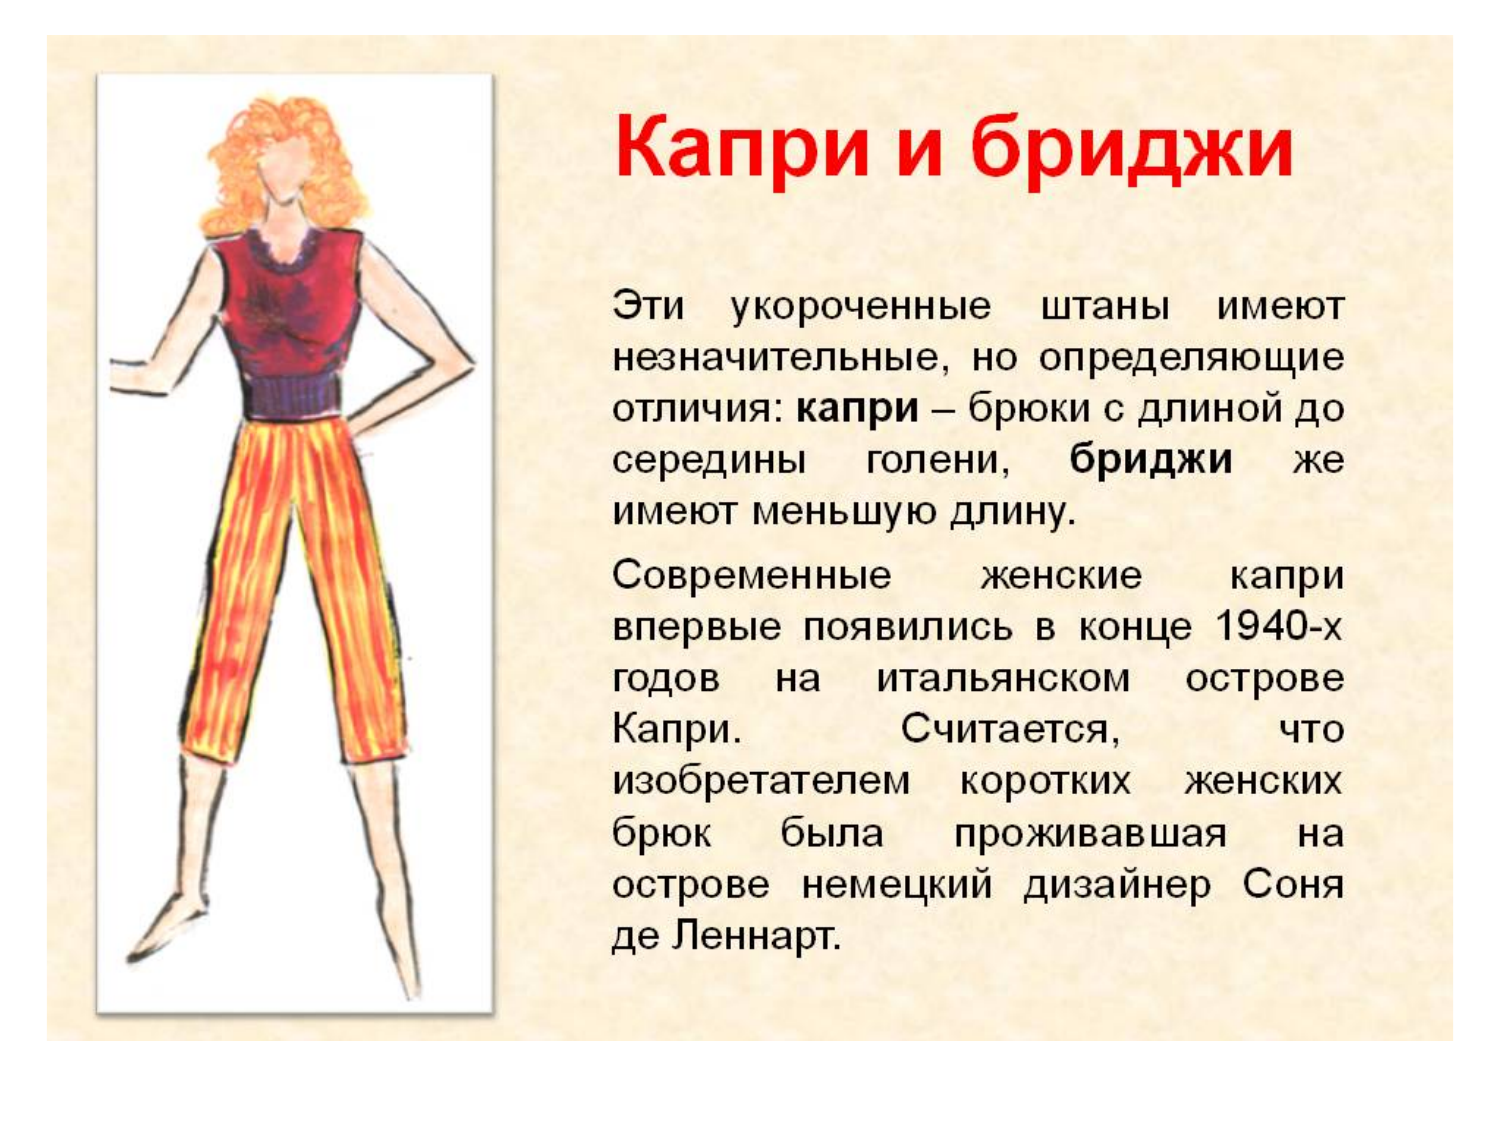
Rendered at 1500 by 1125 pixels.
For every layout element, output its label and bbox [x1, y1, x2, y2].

picture [46, 34, 1454, 1041]
